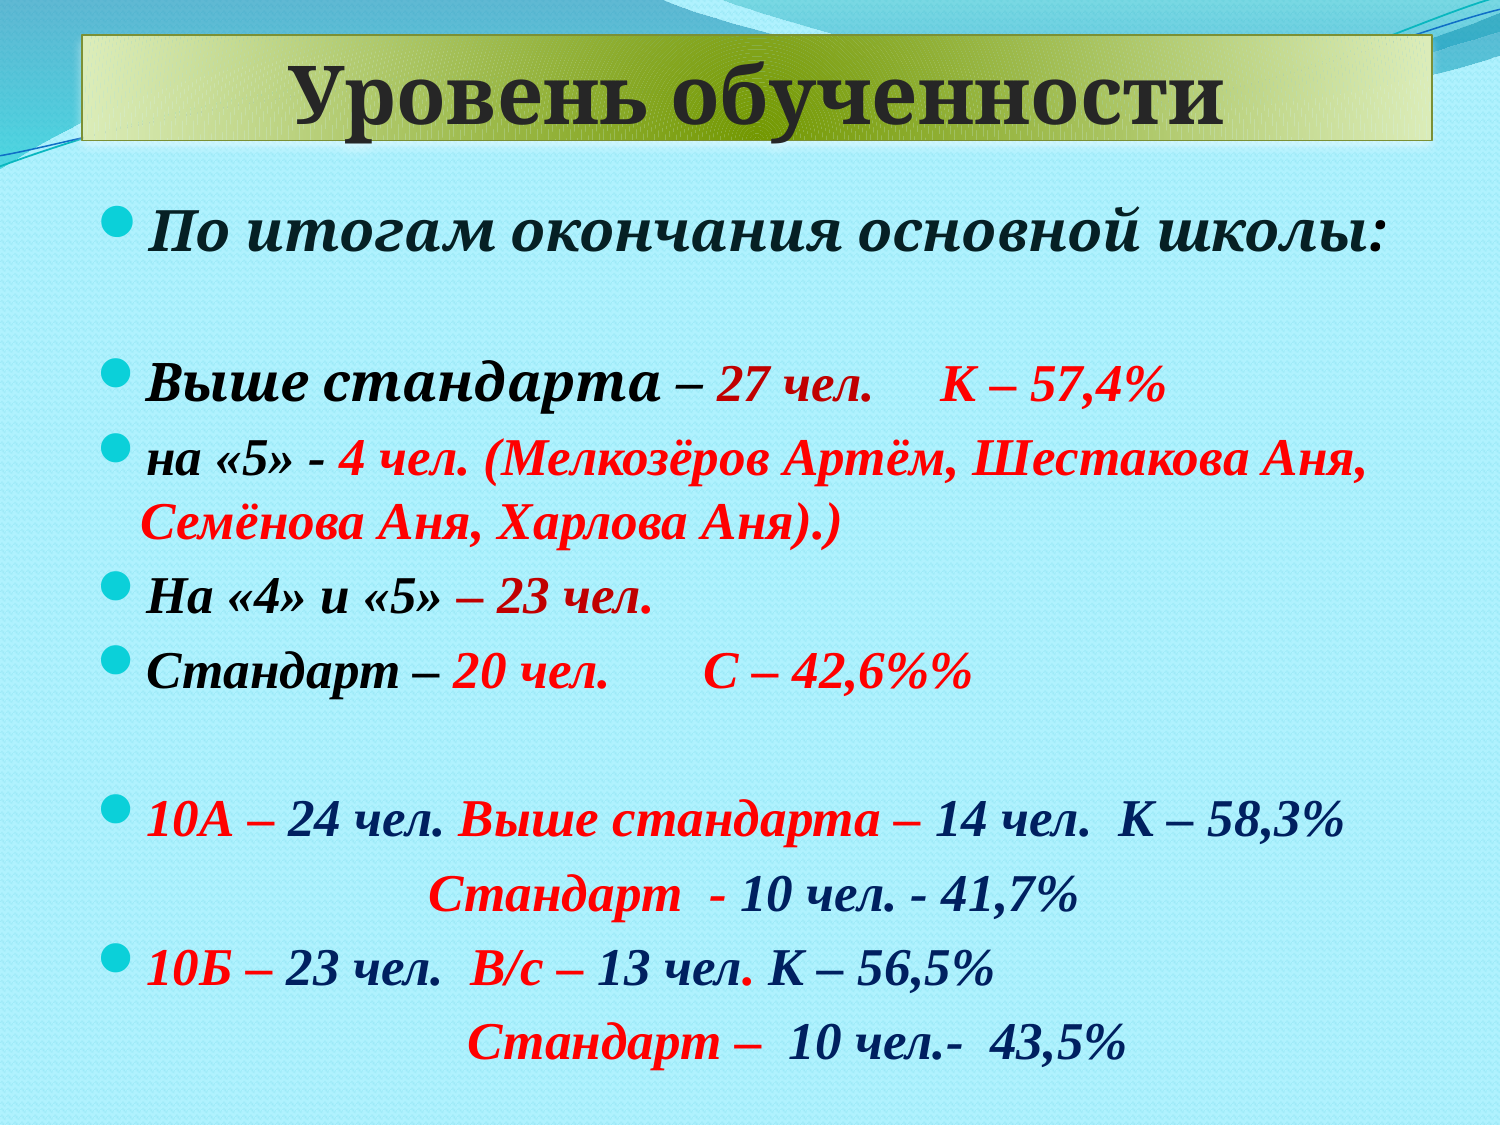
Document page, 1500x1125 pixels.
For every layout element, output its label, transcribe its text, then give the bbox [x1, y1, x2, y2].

list По итогам окончания основной школы: Выше стандарта – 27 чел. К – 57,4% на «5» - 4 чел. (Мелкозёров Артём, Шестакова Аня, Семёнова Аня, Харлова Аня).) На «4» и «5» – 23 чел. Стандарт – 20 чел. С – 42,6%% 10А – 24 чел. Выше стандарта – 14 чел. К – 58,3% Стандарт - 10 чел. - 41,7% 10Б – 23 чел. В/с – 13 чел. К – 56,5% Стандарт – 10 чел.- 43,5% [82, 187, 1432, 1090]
title Уровень обученности [81, 34, 1433, 141]
